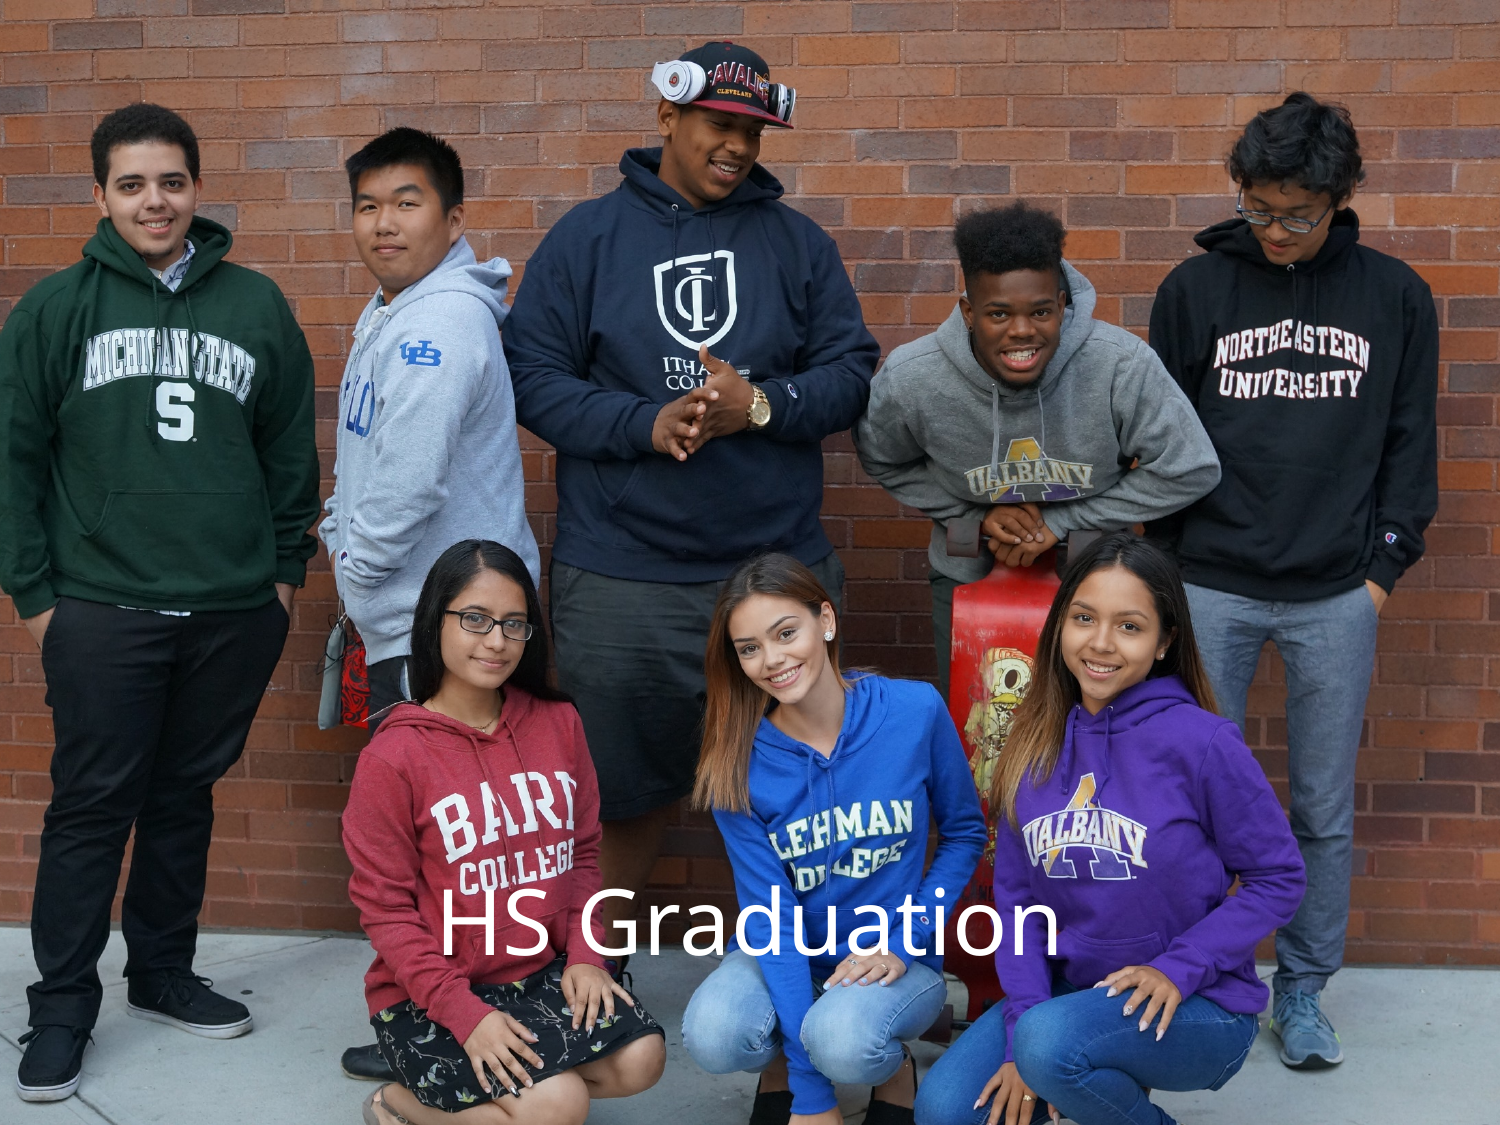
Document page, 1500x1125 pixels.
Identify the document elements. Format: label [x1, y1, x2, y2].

list [0, 0, 1500, 1125]
